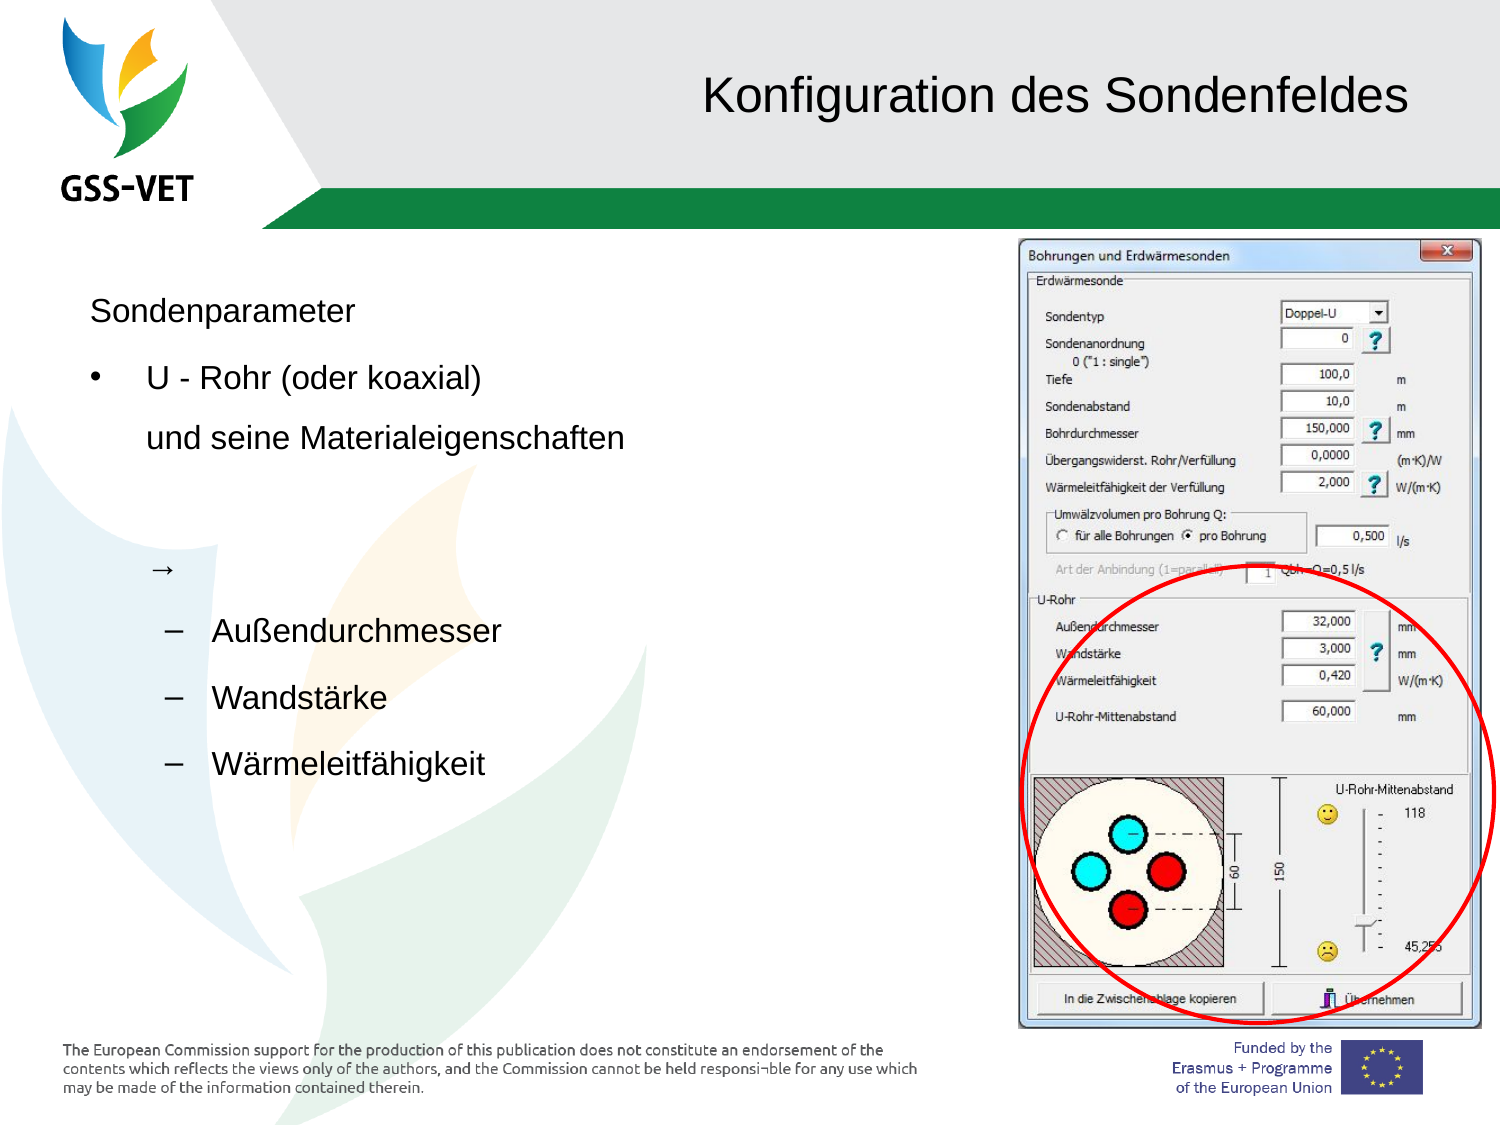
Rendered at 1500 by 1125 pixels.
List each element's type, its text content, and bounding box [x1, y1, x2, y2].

text_box Sondenparameter U - Rohr (oder koaxial) und seine Materialeigenschaften → Außendurchmesser Wandstärke Wärmeleitfähigkeit [74, 262, 927, 1005]
text_box Konfiguration des Sondenfeldes [324, 0, 1425, 185]
text_box [1485, 724, 1497, 865]
picture [0, 0, 1500, 1125]
